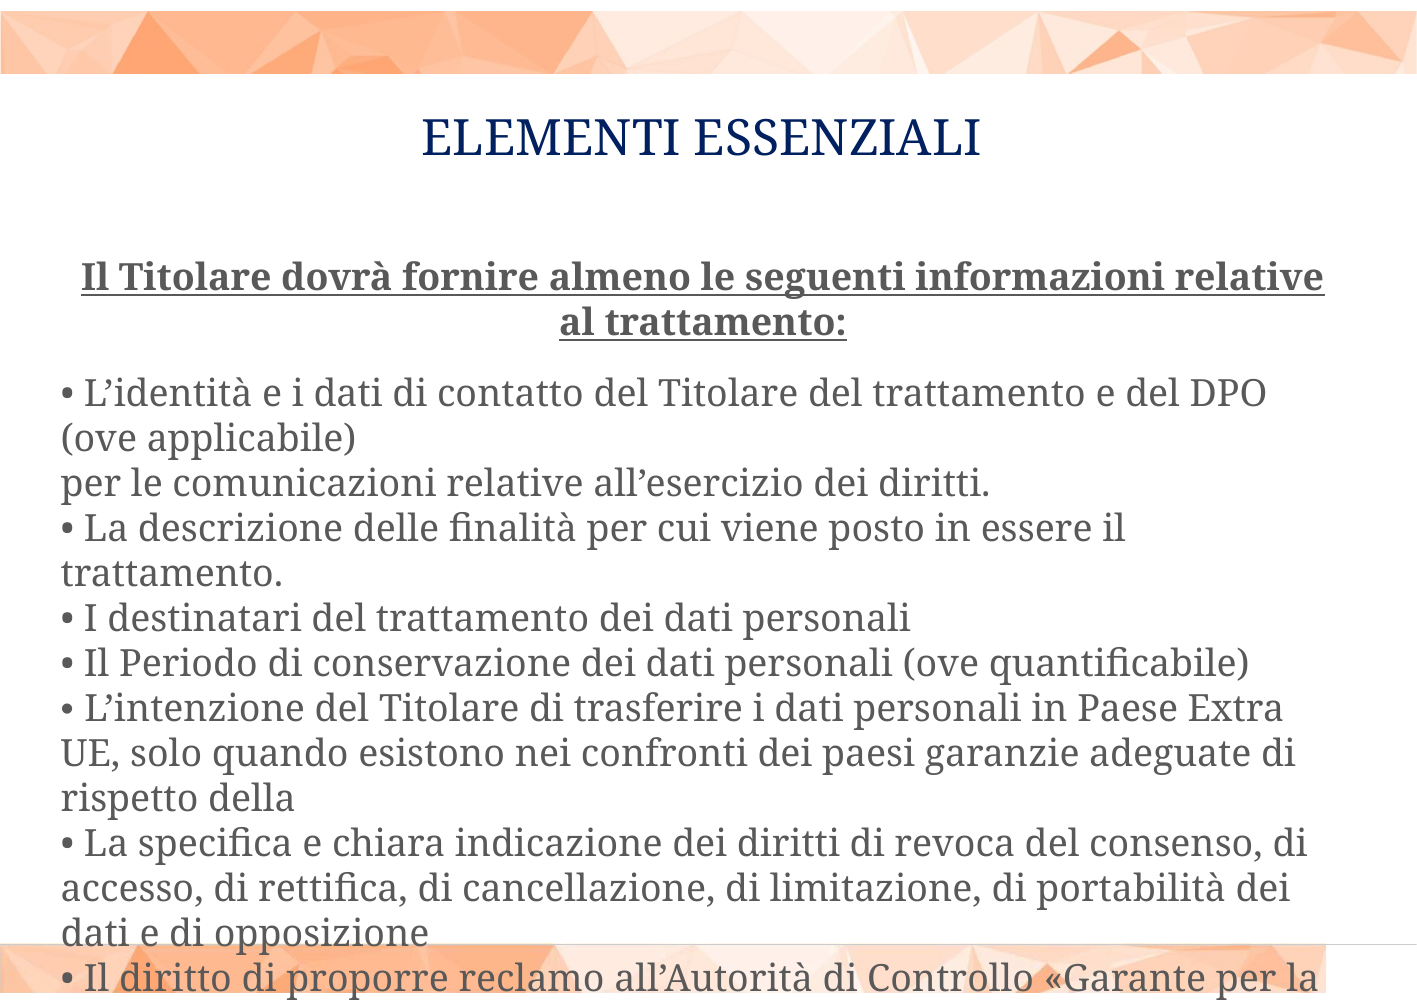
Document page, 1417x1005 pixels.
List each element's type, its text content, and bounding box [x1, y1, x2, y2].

picture [0, 945, 1327, 993]
list Il Titolare dovrà fornire almeno le seguenti informazioni relative al trattamento: • L’identità e i dati di contatto del Titolare del trattamento e del DPO (ove applicabile) per le comunicazioni relative all’esercizio dei diritti. • La descrizione delle finalità per cui viene posto in essere il trattamento. • I destinatari del trattamento dei dati personali • Il Periodo di conservazione dei dati personali (ove quantificabile) • L’intenzione del Titolare di trasferire i dati personali in Paese Extra UE, solo quando esistono nei confronti dei paesi garanzie adeguate di rispetto della • La specifica e chiara indicazione dei diritti di revoca del consenso, di accesso, di rettifica, di cancellazione, di limitazione, di portabilità dei dati e di opposizione • Il diritto di proporre reclamo all’Autorità di Controllo «Garante per la protezione dei dati personali» . [60, 253, 1346, 962]
picture [0, 11, 1417, 74]
title ELEMENTI ESSENZIALI [65, 105, 1351, 278]
